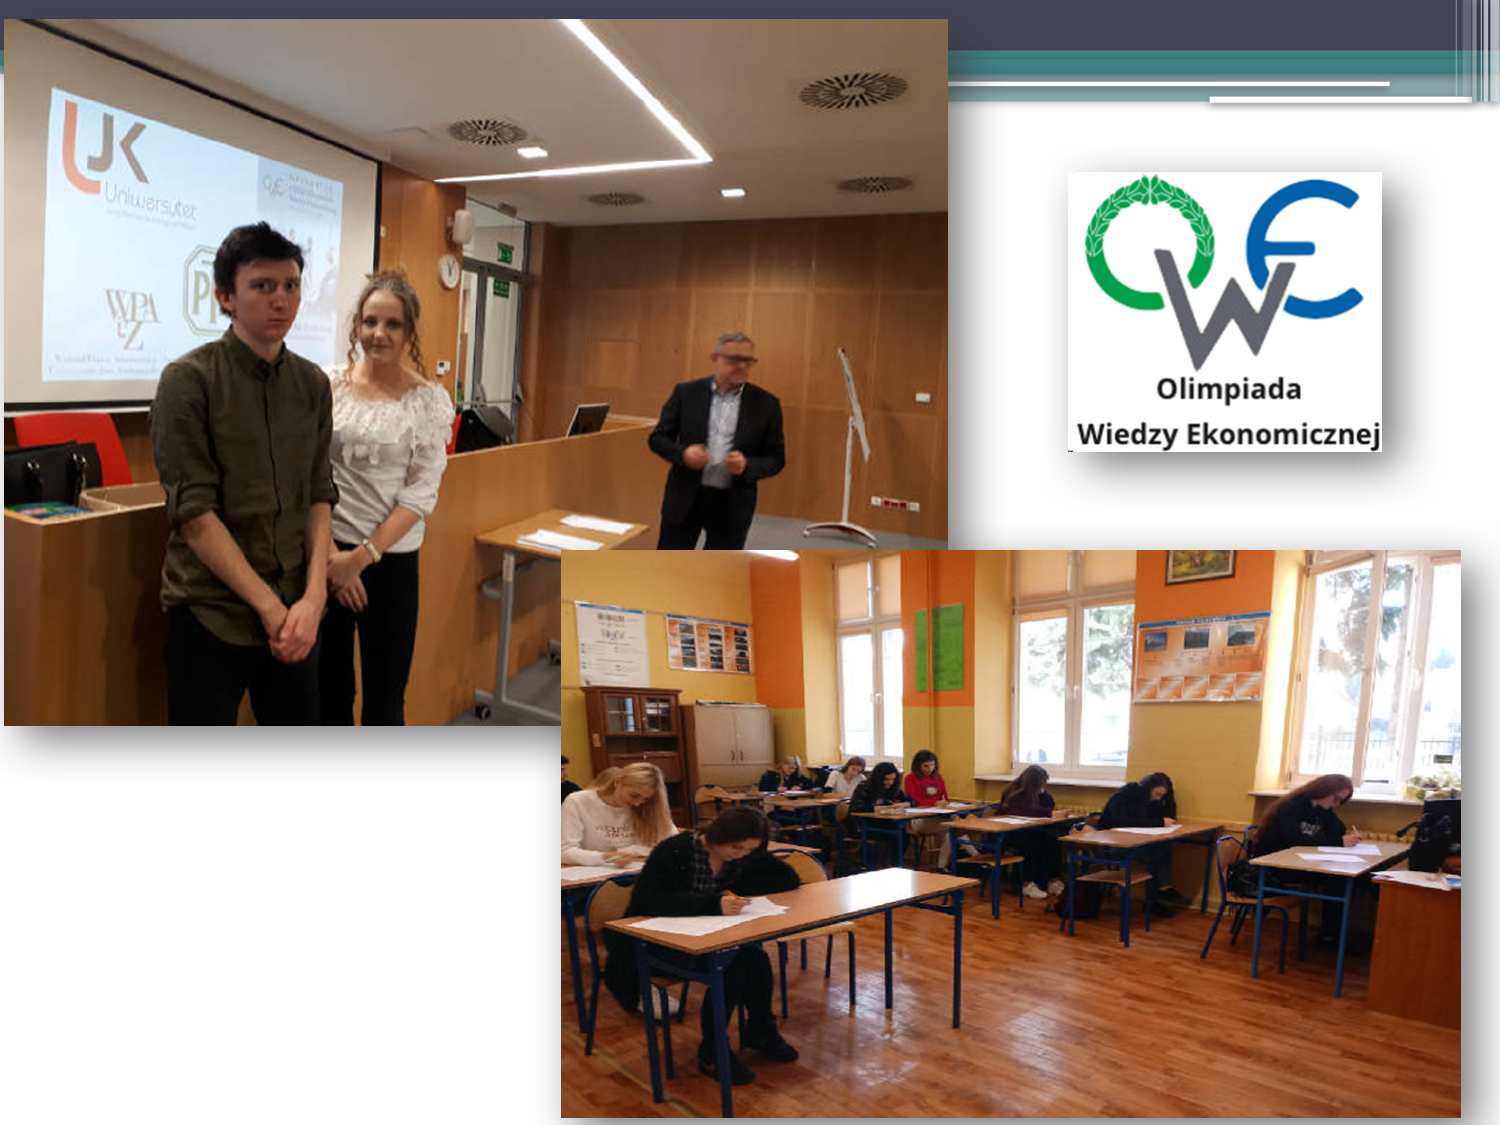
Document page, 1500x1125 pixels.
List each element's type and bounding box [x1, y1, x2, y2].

list [1068, 172, 1383, 452]
picture [4, 18, 1462, 1119]
